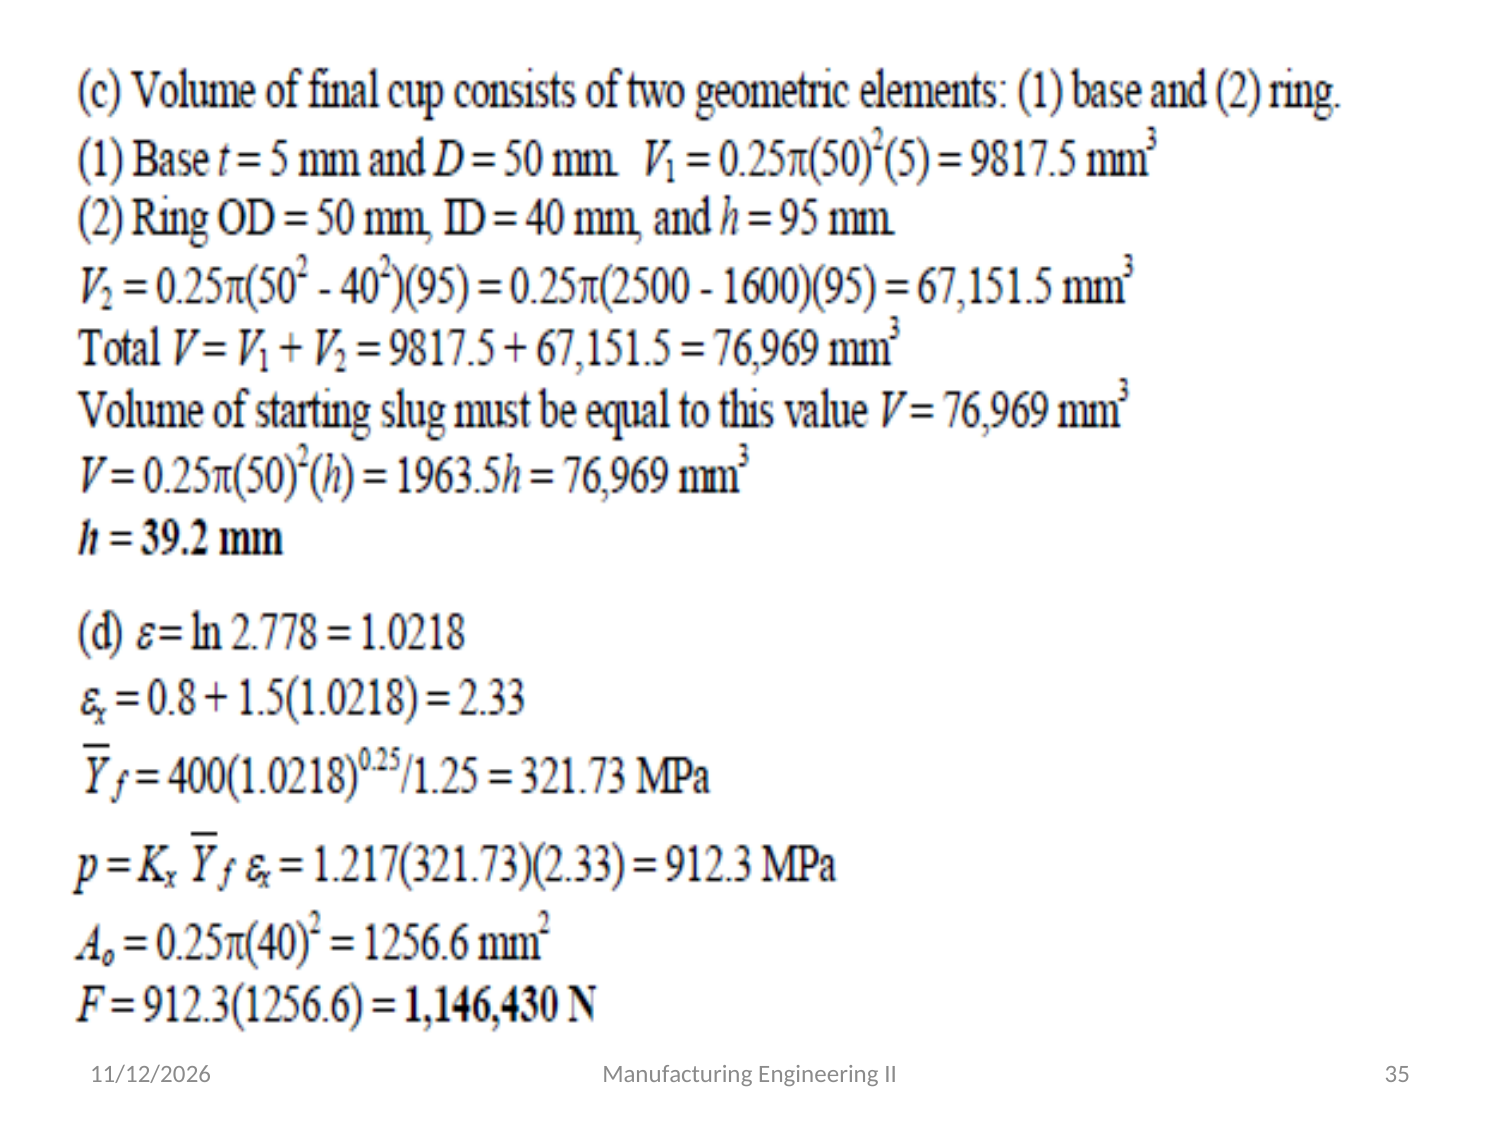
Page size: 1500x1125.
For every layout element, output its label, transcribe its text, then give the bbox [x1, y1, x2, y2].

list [0, 30, 1471, 1036]
slide_number 35 [1074, 1042, 1425, 1103]
footer Manufacturing Engineering II [512, 1042, 988, 1103]
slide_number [75, 1042, 425, 1103]
